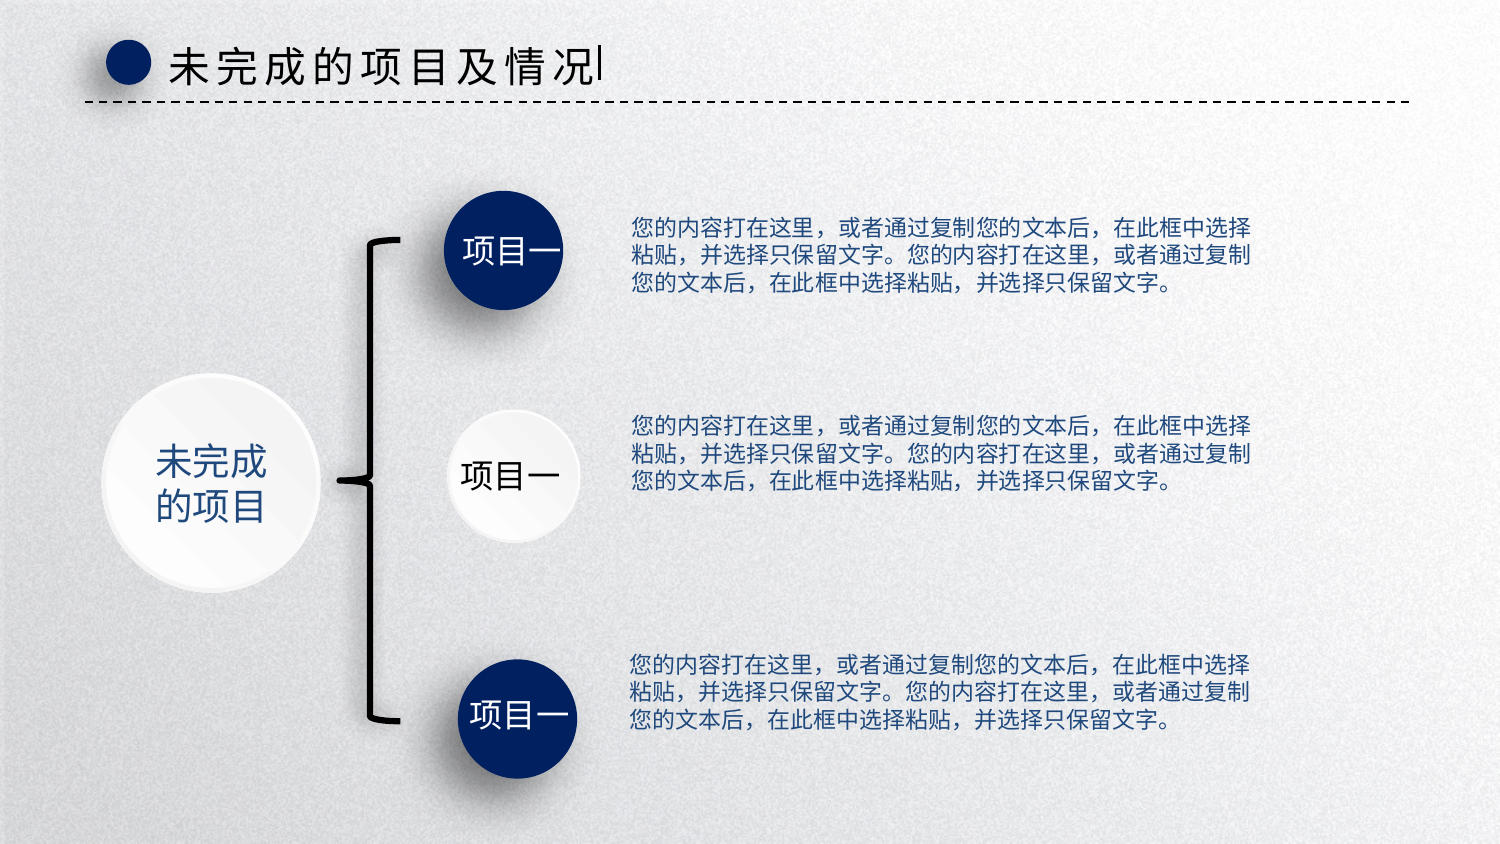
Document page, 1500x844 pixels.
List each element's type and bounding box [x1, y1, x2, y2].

text_box [447, 409, 581, 543]
text_box [101, 373, 321, 593]
picture [0, 0, 1500, 844]
